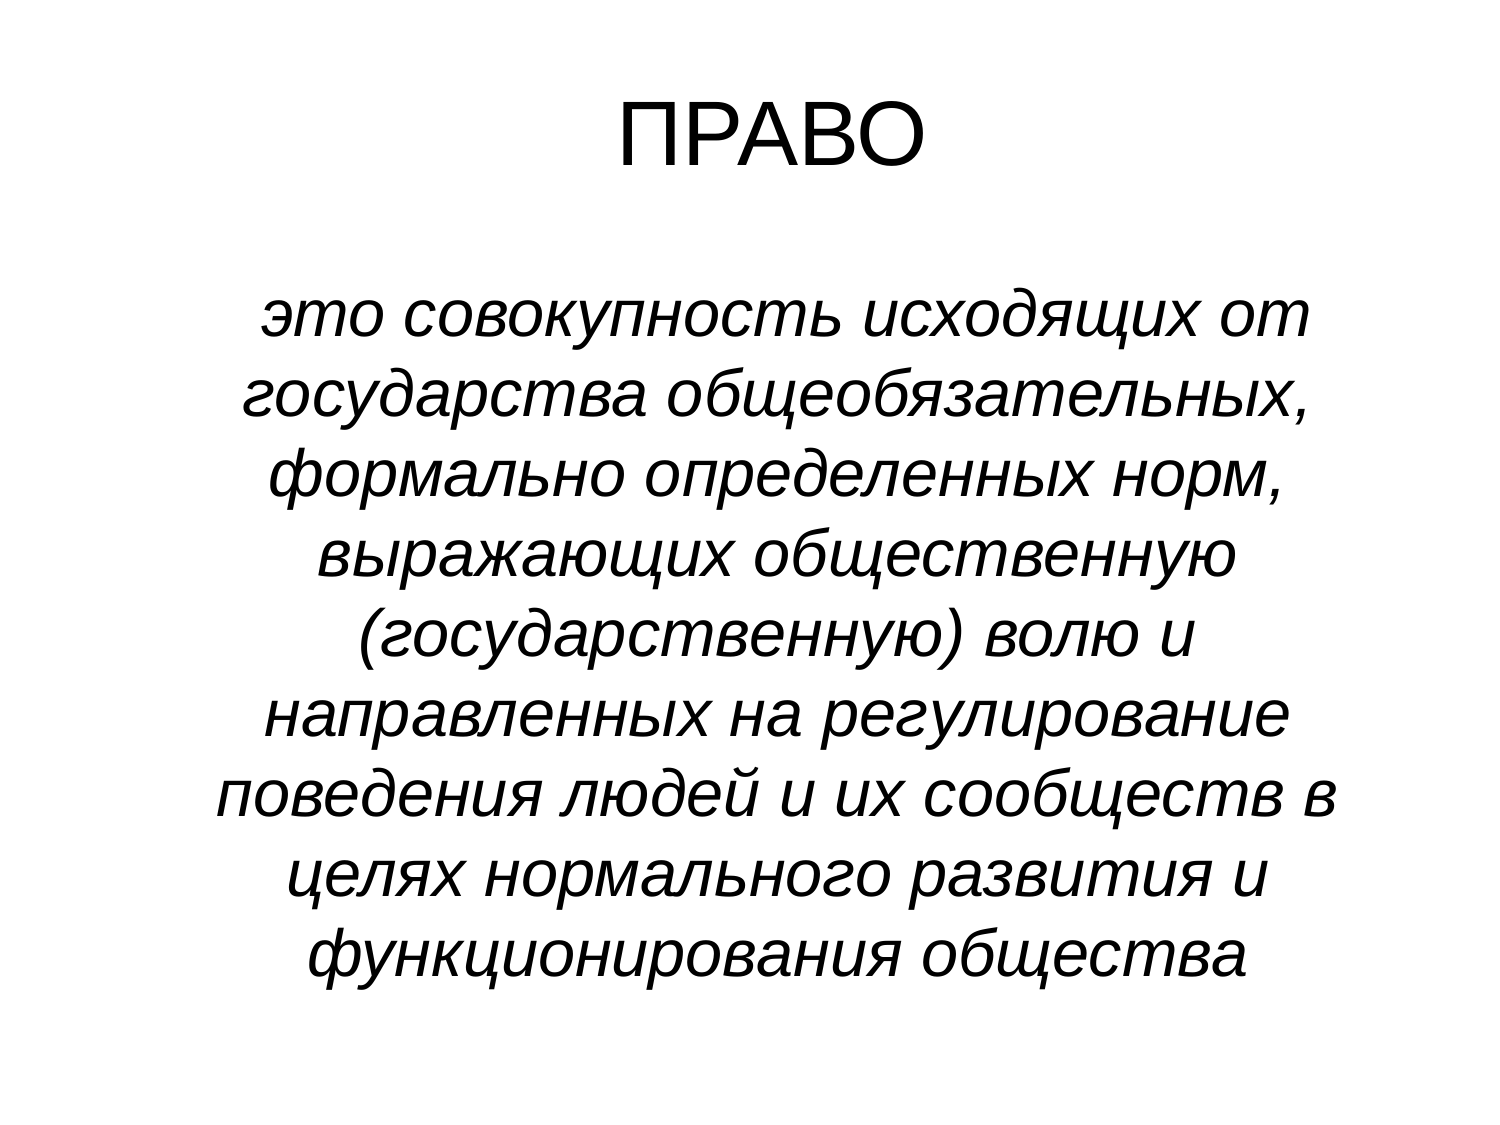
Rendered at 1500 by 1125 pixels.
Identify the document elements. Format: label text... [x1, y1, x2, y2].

list это совокупность исходящих от государства общеобязательных, формально определенных норм, выражающих общественную (государственную) волю и направленных на регулирование поведения людей и их сообществ в целях нормального развития и функционирования общества [75, 262, 1425, 1005]
title ПРАВО [150, 35, 1395, 223]
